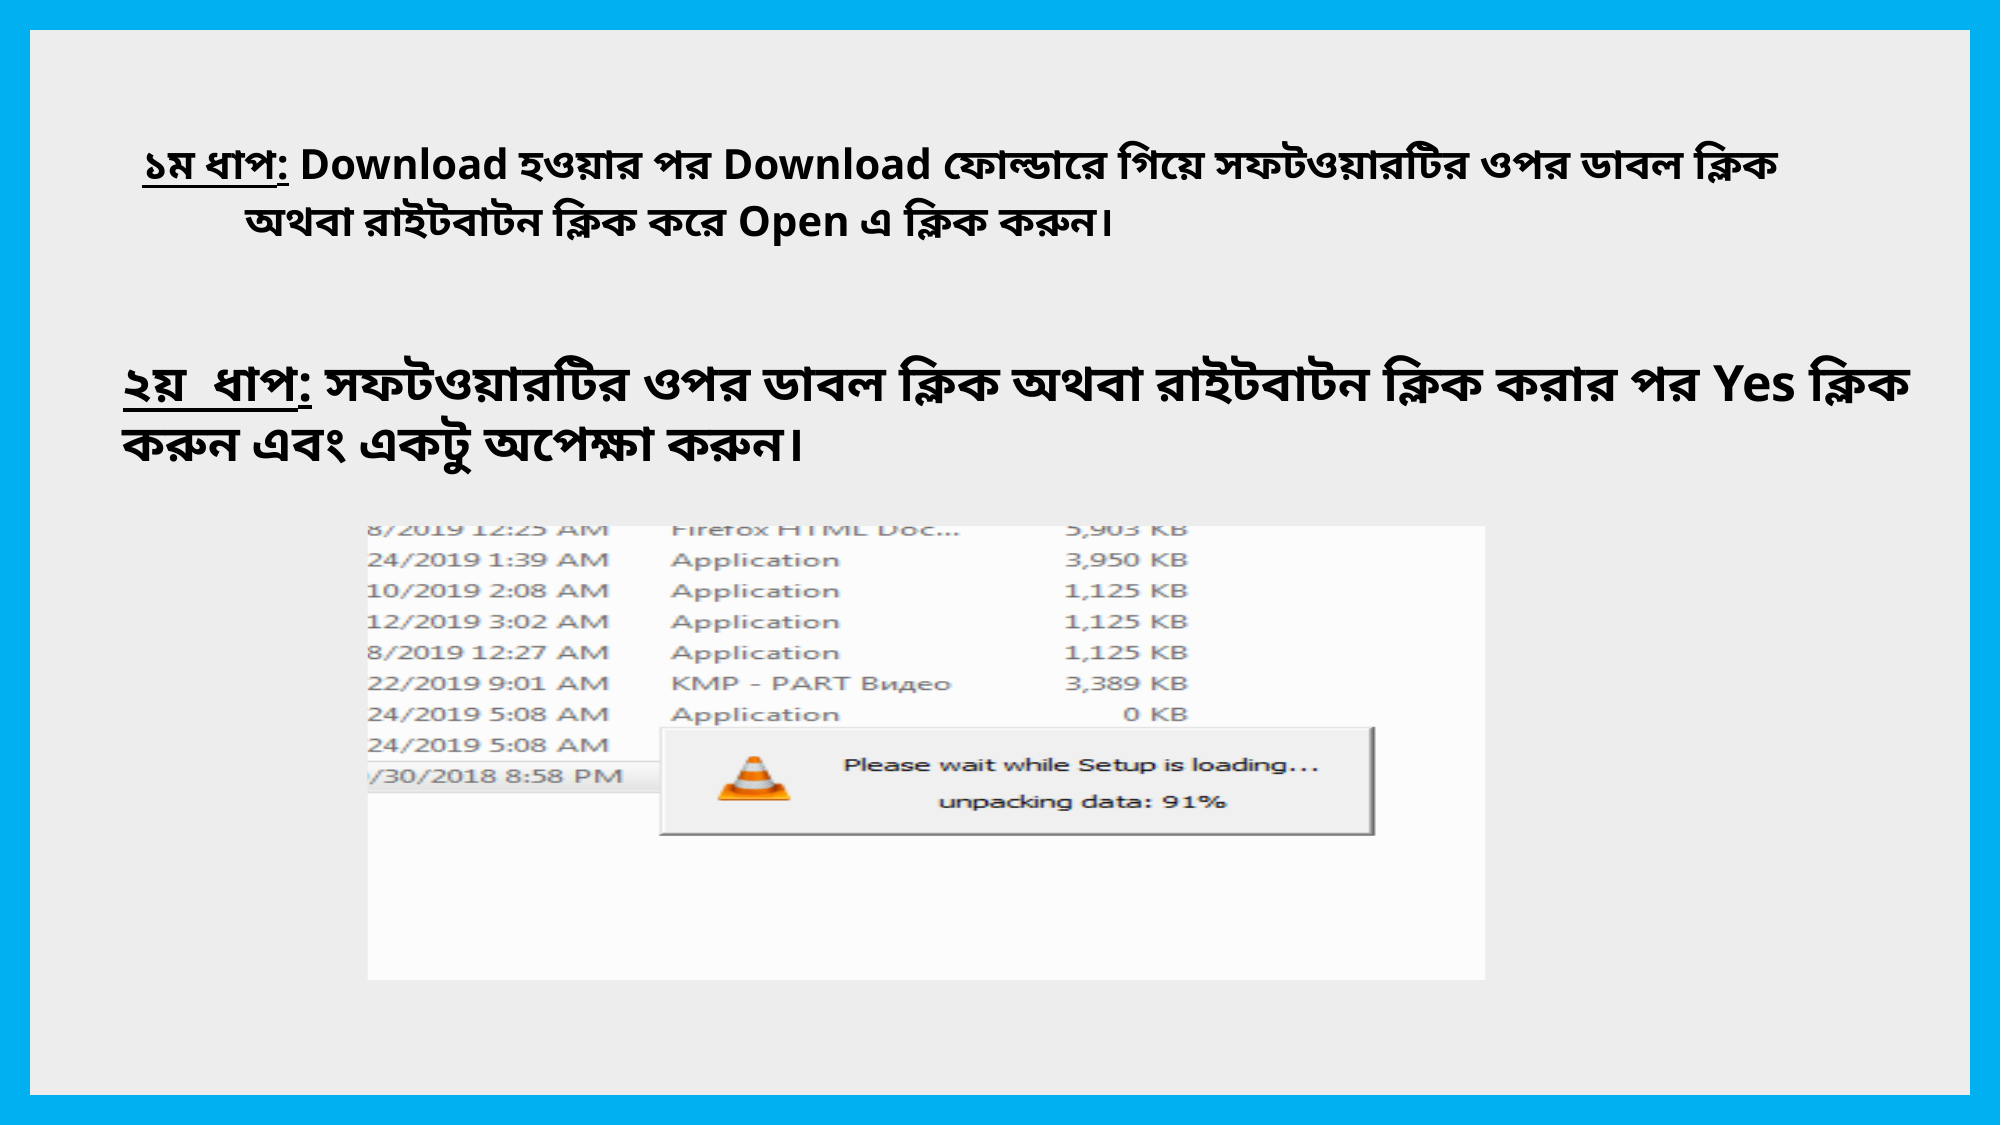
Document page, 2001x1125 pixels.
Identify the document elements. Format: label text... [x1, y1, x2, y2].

text_box ১ম ধাপ: Download হওয়ার পর Download ফোল্ডারে গিয়ে সফটওয়ারটির ওপর ডাবল ক্লিক অথবা রাইটবাটন ক্লিক করে Open এ ক্লিক করুন। [127, 122, 1894, 253]
picture [367, 526, 1486, 980]
text_box ২য় ধাপ: সফটওয়ারটির ওপর ডাবল ক্লিক অথবা রাইটবাটন ক্লিক করার পর Yes ক্লিক করুন এবং একটু অপেক্ষা করুন। [108, 343, 1963, 539]
text_box [0, 0, 2000, 1125]
